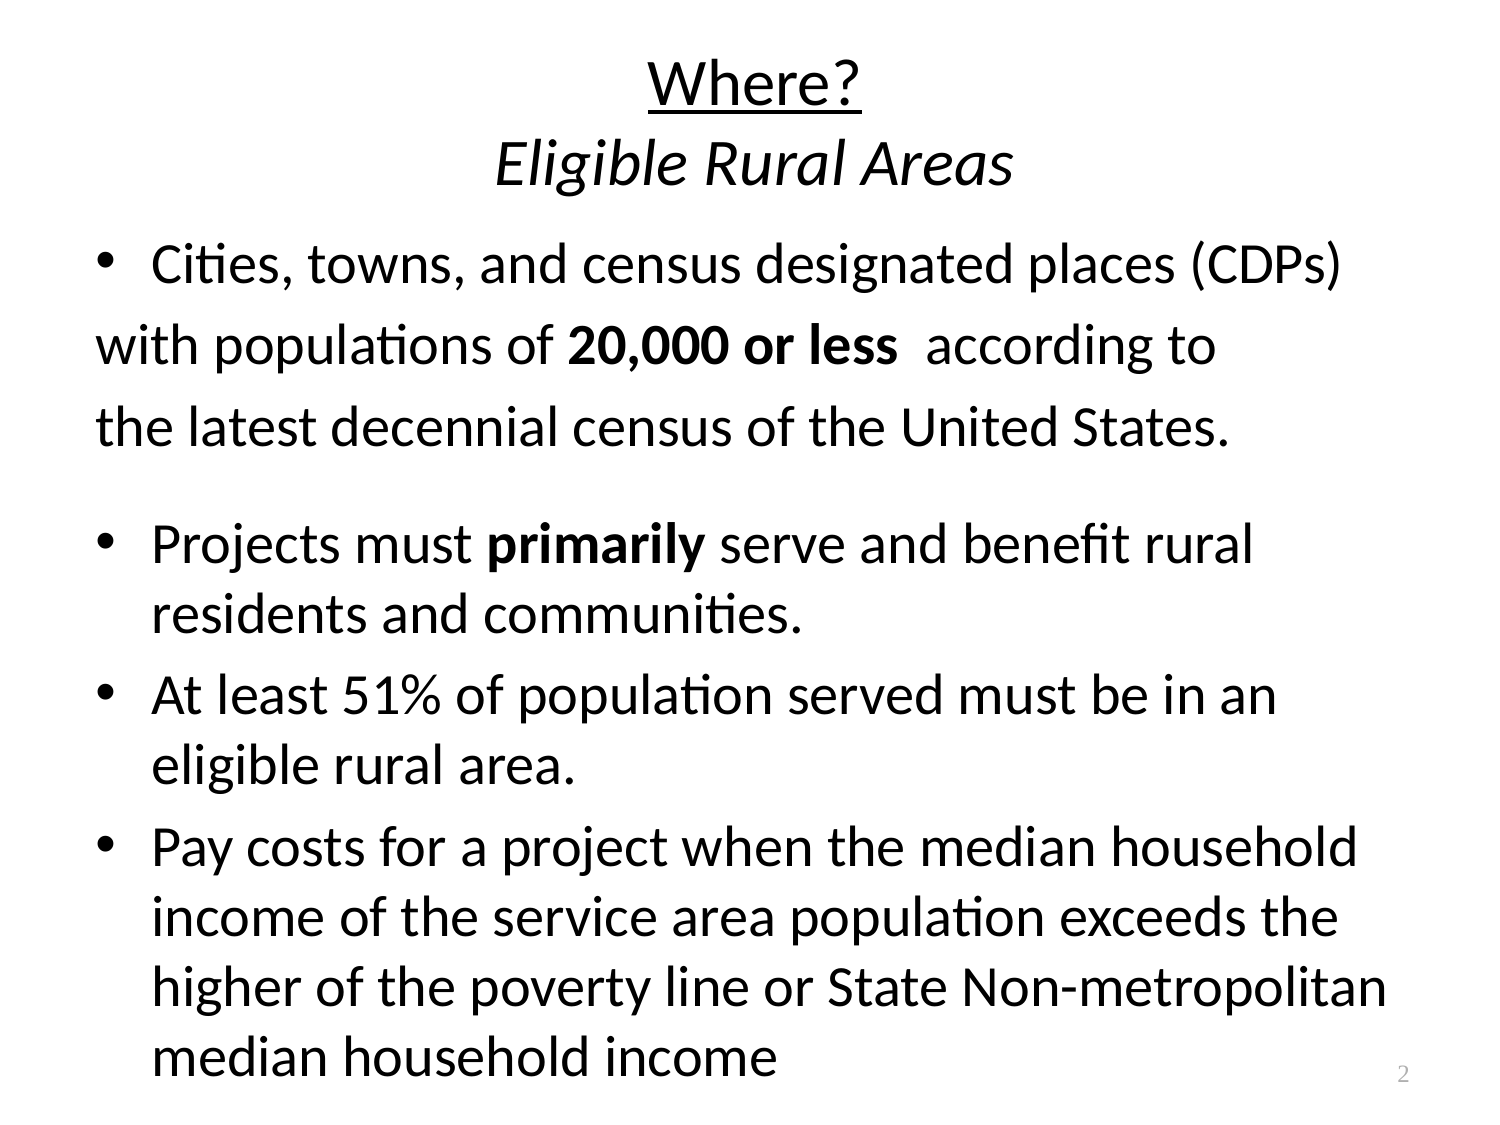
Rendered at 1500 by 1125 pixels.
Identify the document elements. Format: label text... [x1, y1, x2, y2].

list Cities, towns, and census designated places (CDPs) with populations of 20,000 or less according to the latest decennial census of the United States. Projects must primarily serve and benefit rural residents and communities. At least 51% of population served must be in an eligible rural area. Pay costs for a project when the median household income of the service area population exceeds the higher of the poverty line or State Non-metropolitan median household income [80, 217, 1431, 755]
slide_number 2 [1074, 1042, 1425, 1103]
title Where? Eligible Rural Areas [80, 24, 1431, 213]
